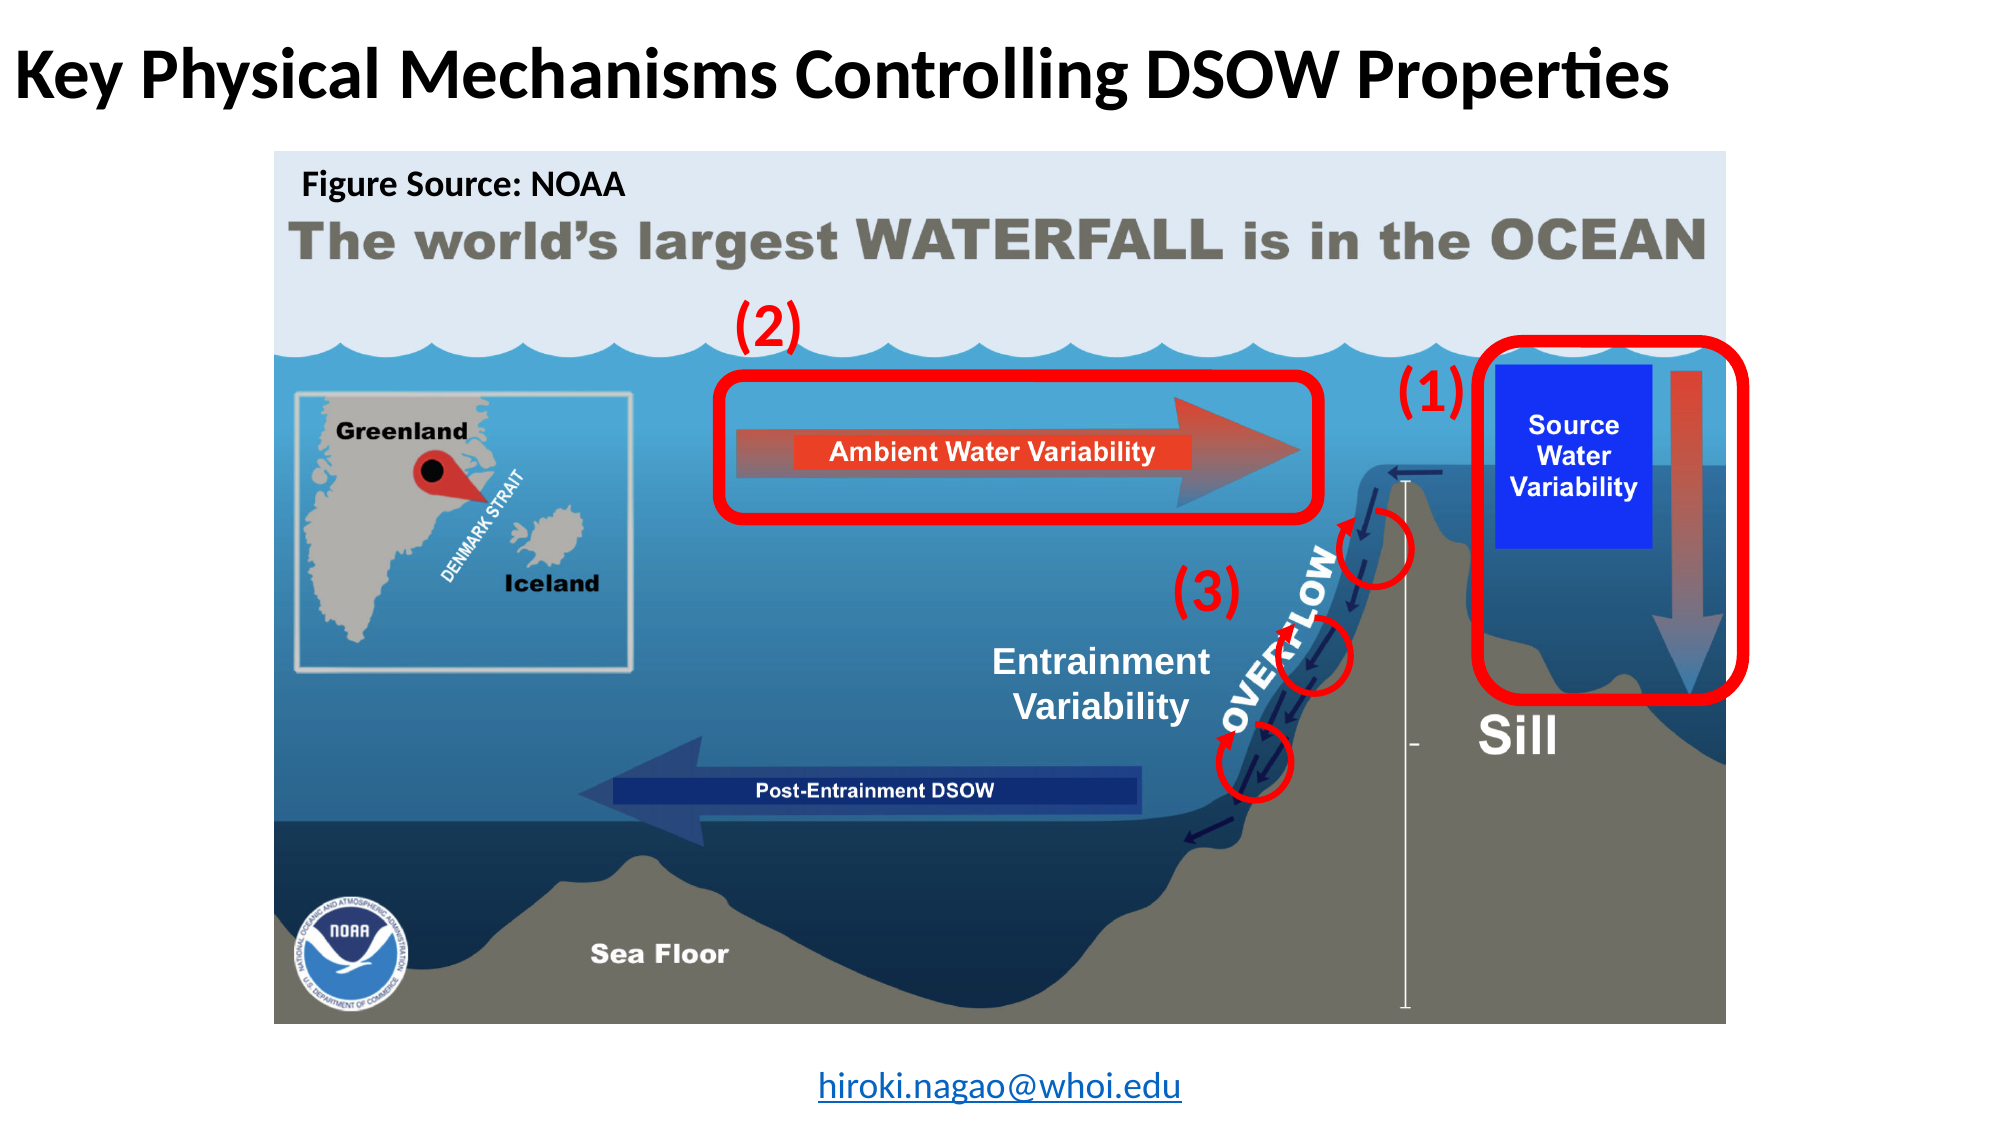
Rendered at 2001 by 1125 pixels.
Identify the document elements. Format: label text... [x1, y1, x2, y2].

picture [274, 151, 1726, 1024]
text_box [1726, 349, 1745, 692]
title Key Physical Mechanisms Controlling DSOW Properties [0, 0, 2000, 150]
text_box hiroki.nagao@whoi.edu [776, 1053, 1224, 1114]
